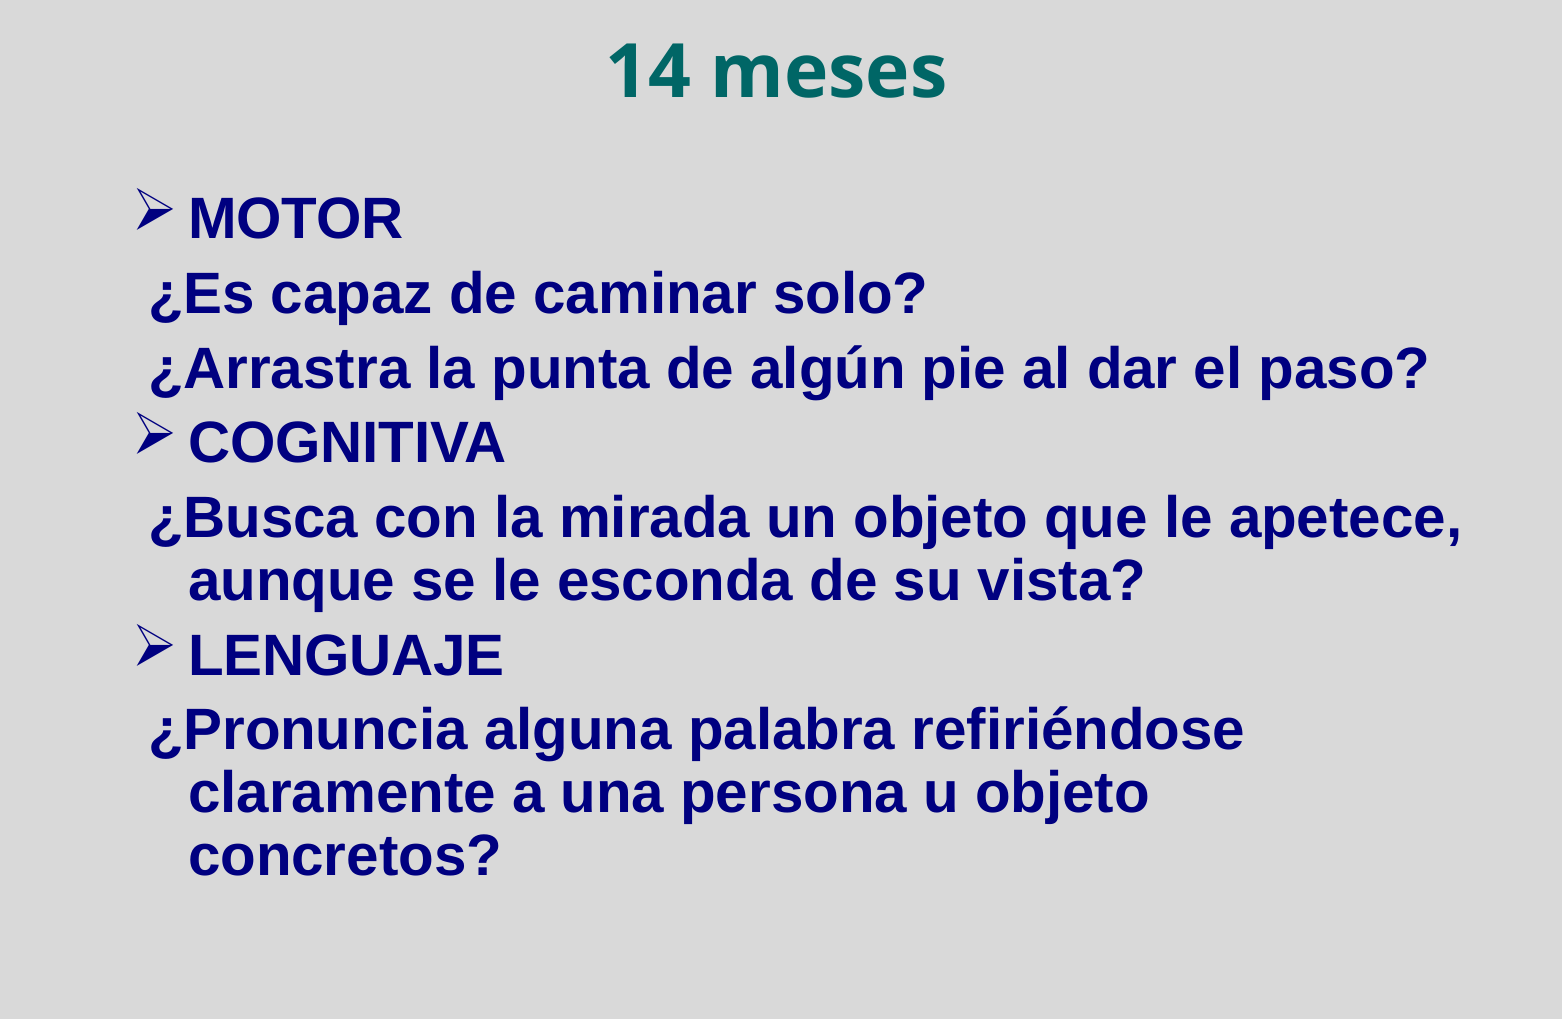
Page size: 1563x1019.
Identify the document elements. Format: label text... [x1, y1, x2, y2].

list MOTOR ¿Es capaz de caminar solo? ¿Arrastra la punta de algún pie al dar el paso? COGNITIVA ¿Busca con la mirada un objeto que le apetece, aunque se le esconda de su vista? LENGUAJE ¿Pronuncia alguna palabra refiriéndose claramente a una persona u objeto concretos? [116, 181, 1488, 906]
title 14 meses [112, 37, 1442, 208]
